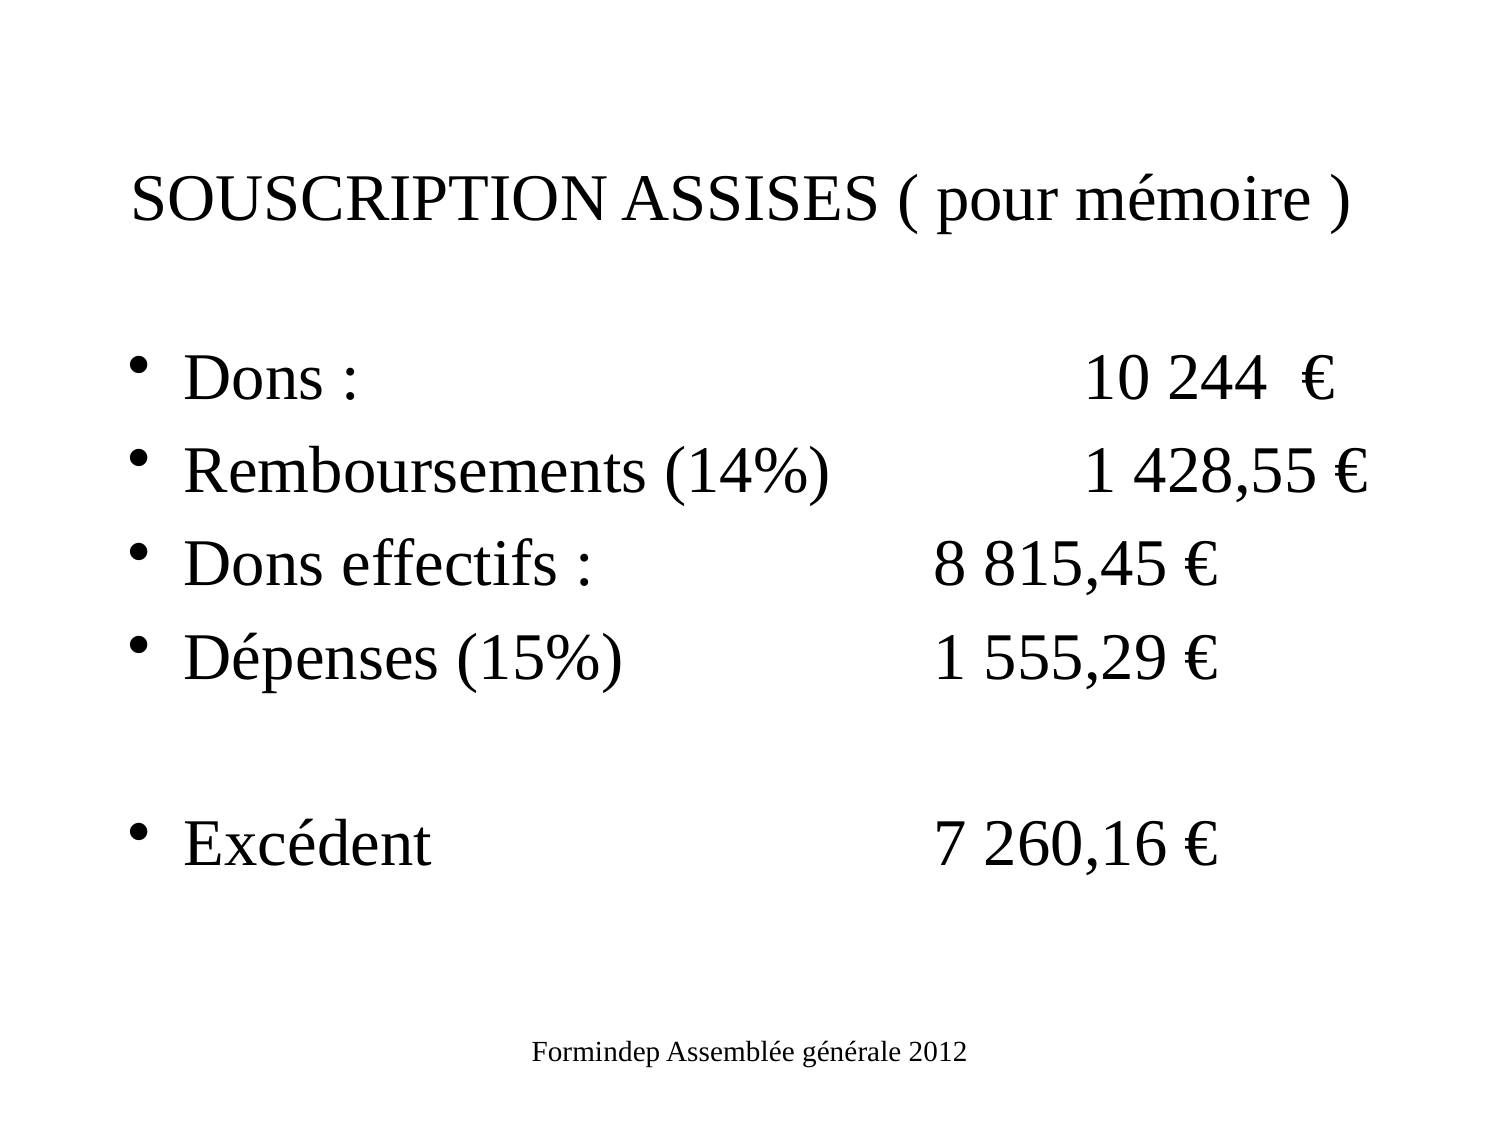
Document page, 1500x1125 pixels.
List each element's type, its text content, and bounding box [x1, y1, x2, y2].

list Dons : 10 244 € Remboursements (14%) 1 428,55 € Dons effectifs : 8 815,45 € Dépenses (15%) 1 555,29 € Excédent 7 260,16 € [112, 324, 1388, 1000]
title SOUSCRIPTION ASSISES ( pour mémoire ) [112, 99, 1388, 288]
footer Formindep Assemblée générale 2012 [512, 1025, 988, 1100]
